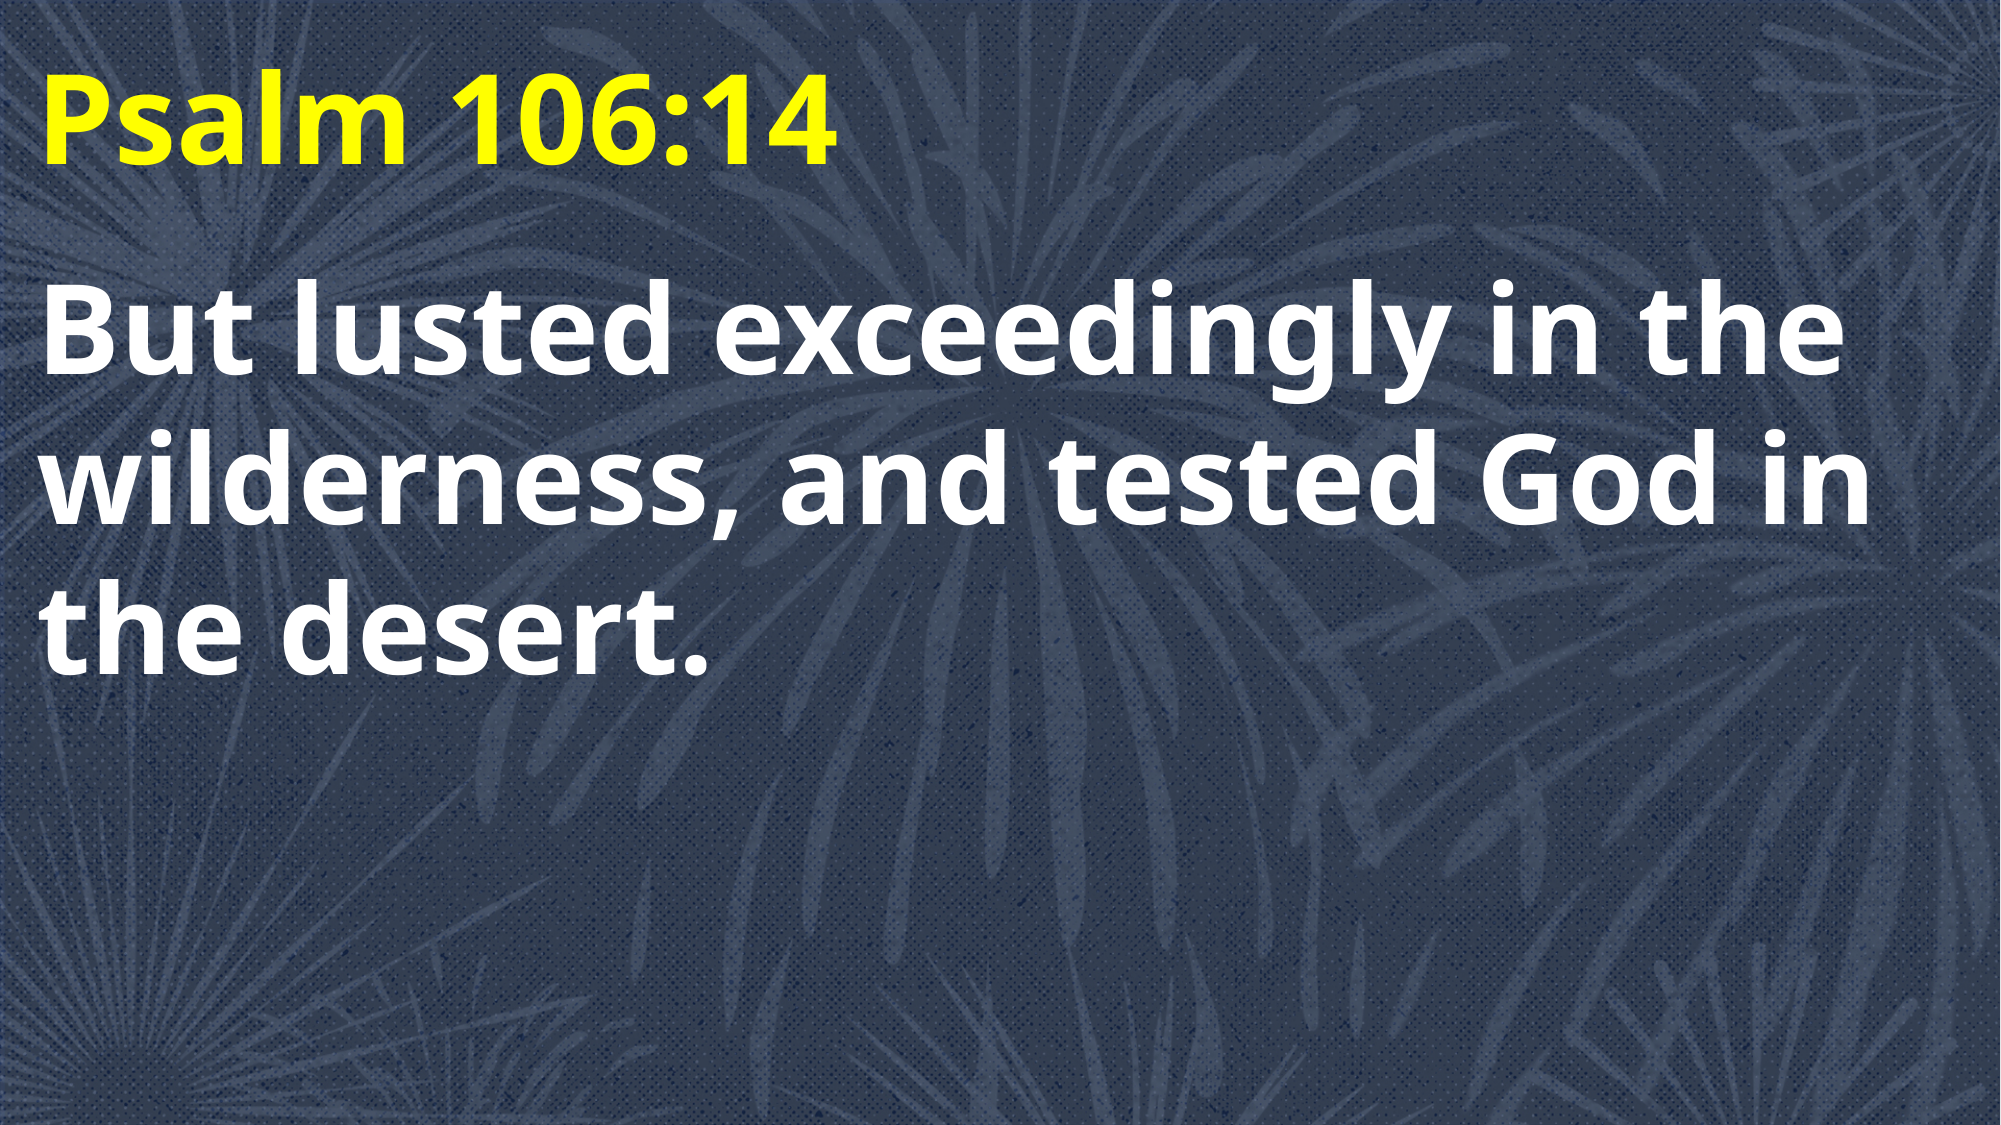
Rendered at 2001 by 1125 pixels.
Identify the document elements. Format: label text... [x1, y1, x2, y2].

picture [0, 0, 2001, 1125]
text_box Psalm 106:14 But lusted exceedingly in the wilderness, and tested God in the desert. [21, 32, 1901, 707]
